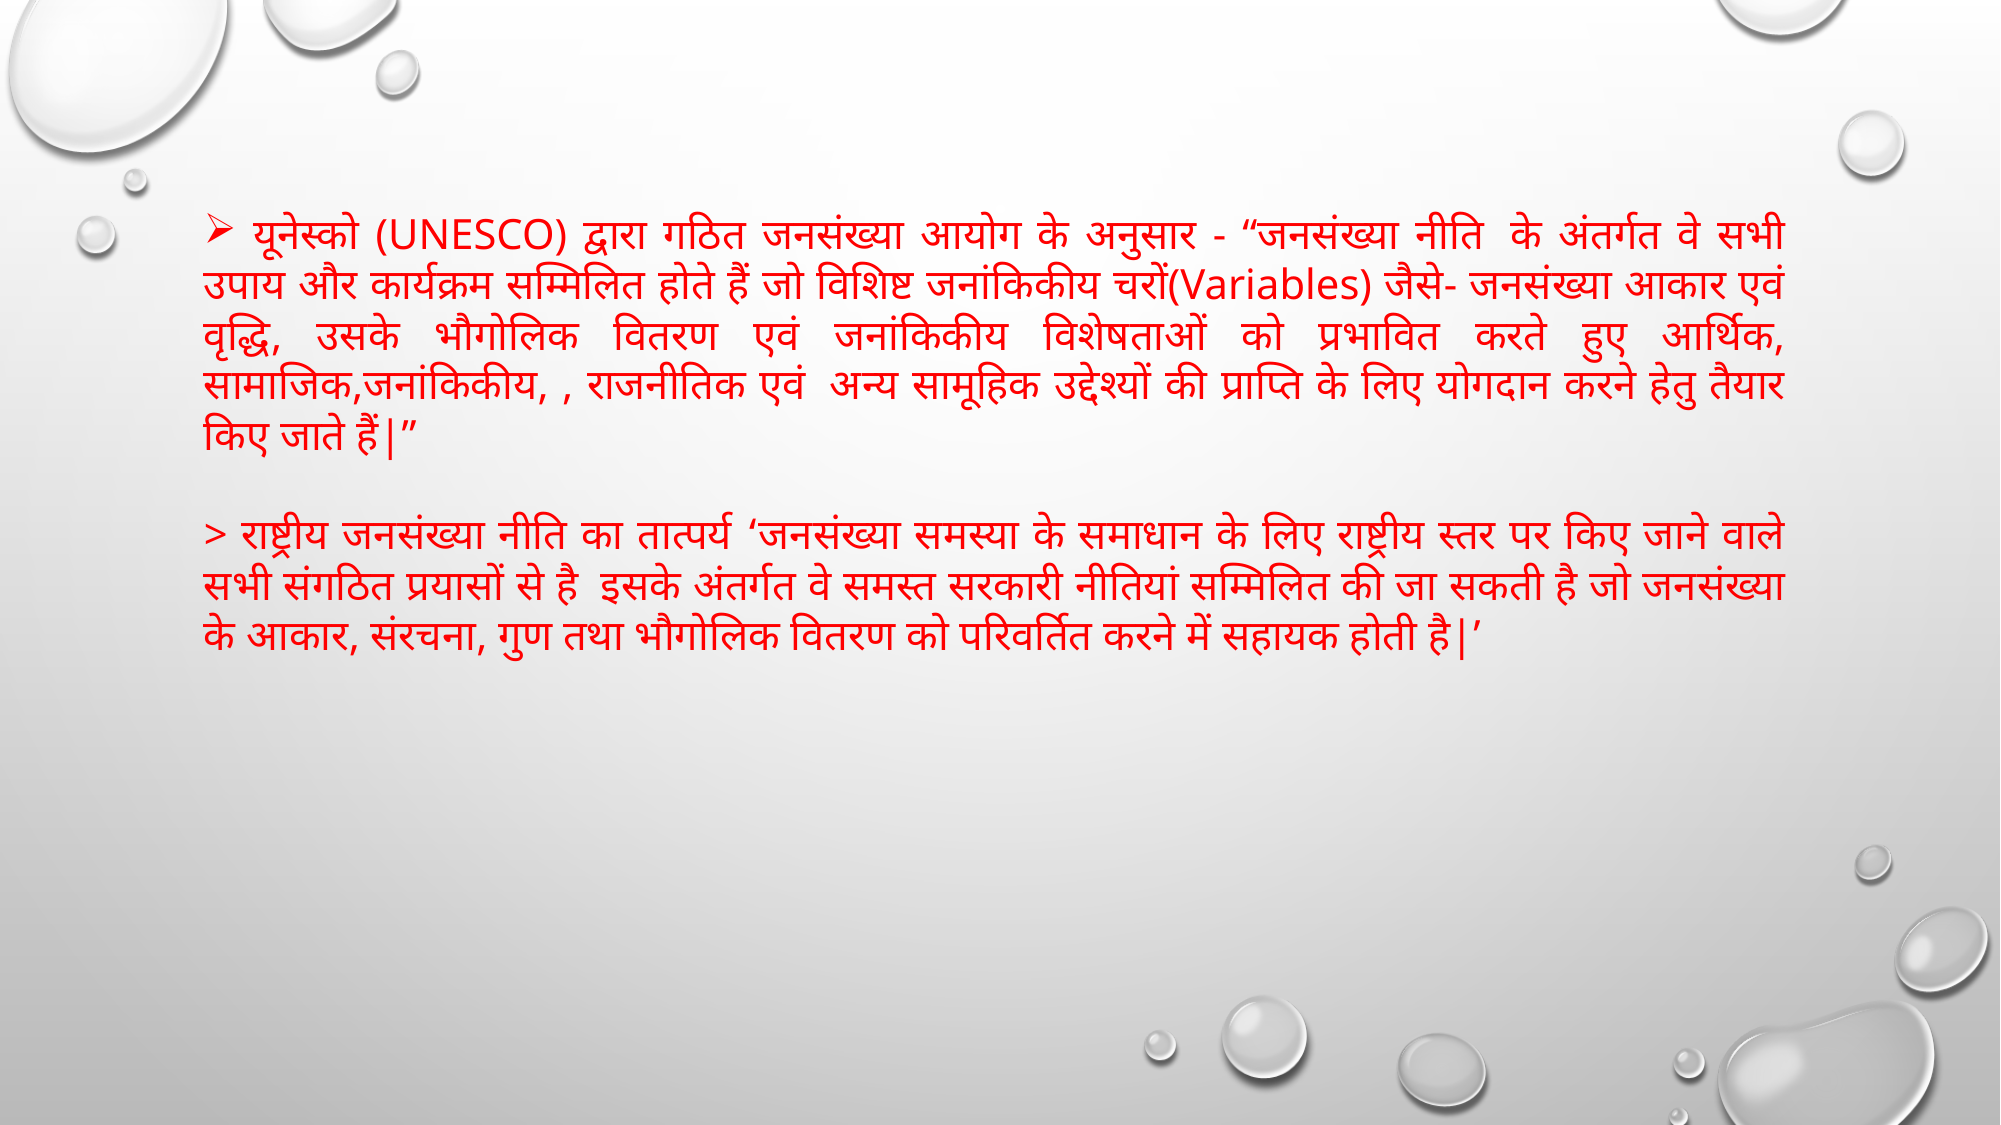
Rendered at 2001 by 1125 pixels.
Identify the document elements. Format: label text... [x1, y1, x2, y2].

picture [0, 0, 2000, 1125]
text_box यूनेस्को (UNESCO) द्वारा गठित जनसंख्या आयोग के अनुसार - “जनसंख्या नीति के अंतर्गत वे सभी उपाय और कार्यक्रम सम्मिलित होते हैं जो विशिष्ट जनांकिकीय चरों(Variables) जैसे- जनसंख्या आकार एवं वृद्धि, उसके भौगोलिक वितरण एवं जनांकिकीय विशेषताओं को प्रभावित करते हुए आर्थिक, सामाजिक,जनांकिकीय, , राजनीतिक एवं अन्य सामूहिक उद्देश्यों की प्राप्ति के लिए योगदान करने हेतु तैयार किए जाते हैं|” > राष्ट्रीय जनसंख्या नीति का तात्पर्य ‘जनसंख्या समस्या के समाधान के लिए राष्ट्रीय स्तर पर किए जाने वाले सभी संगठित प्रयासों से है इसके अंतर्गत वे समस्त सरकारी नीतियां सम्मिलित की जा सकती है जो जनसंख्या के आकार, संरचना, गुण तथा भौगोलिक वितरण को परिवर्तित करने में सहायक होती है|’ [189, 200, 1800, 766]
